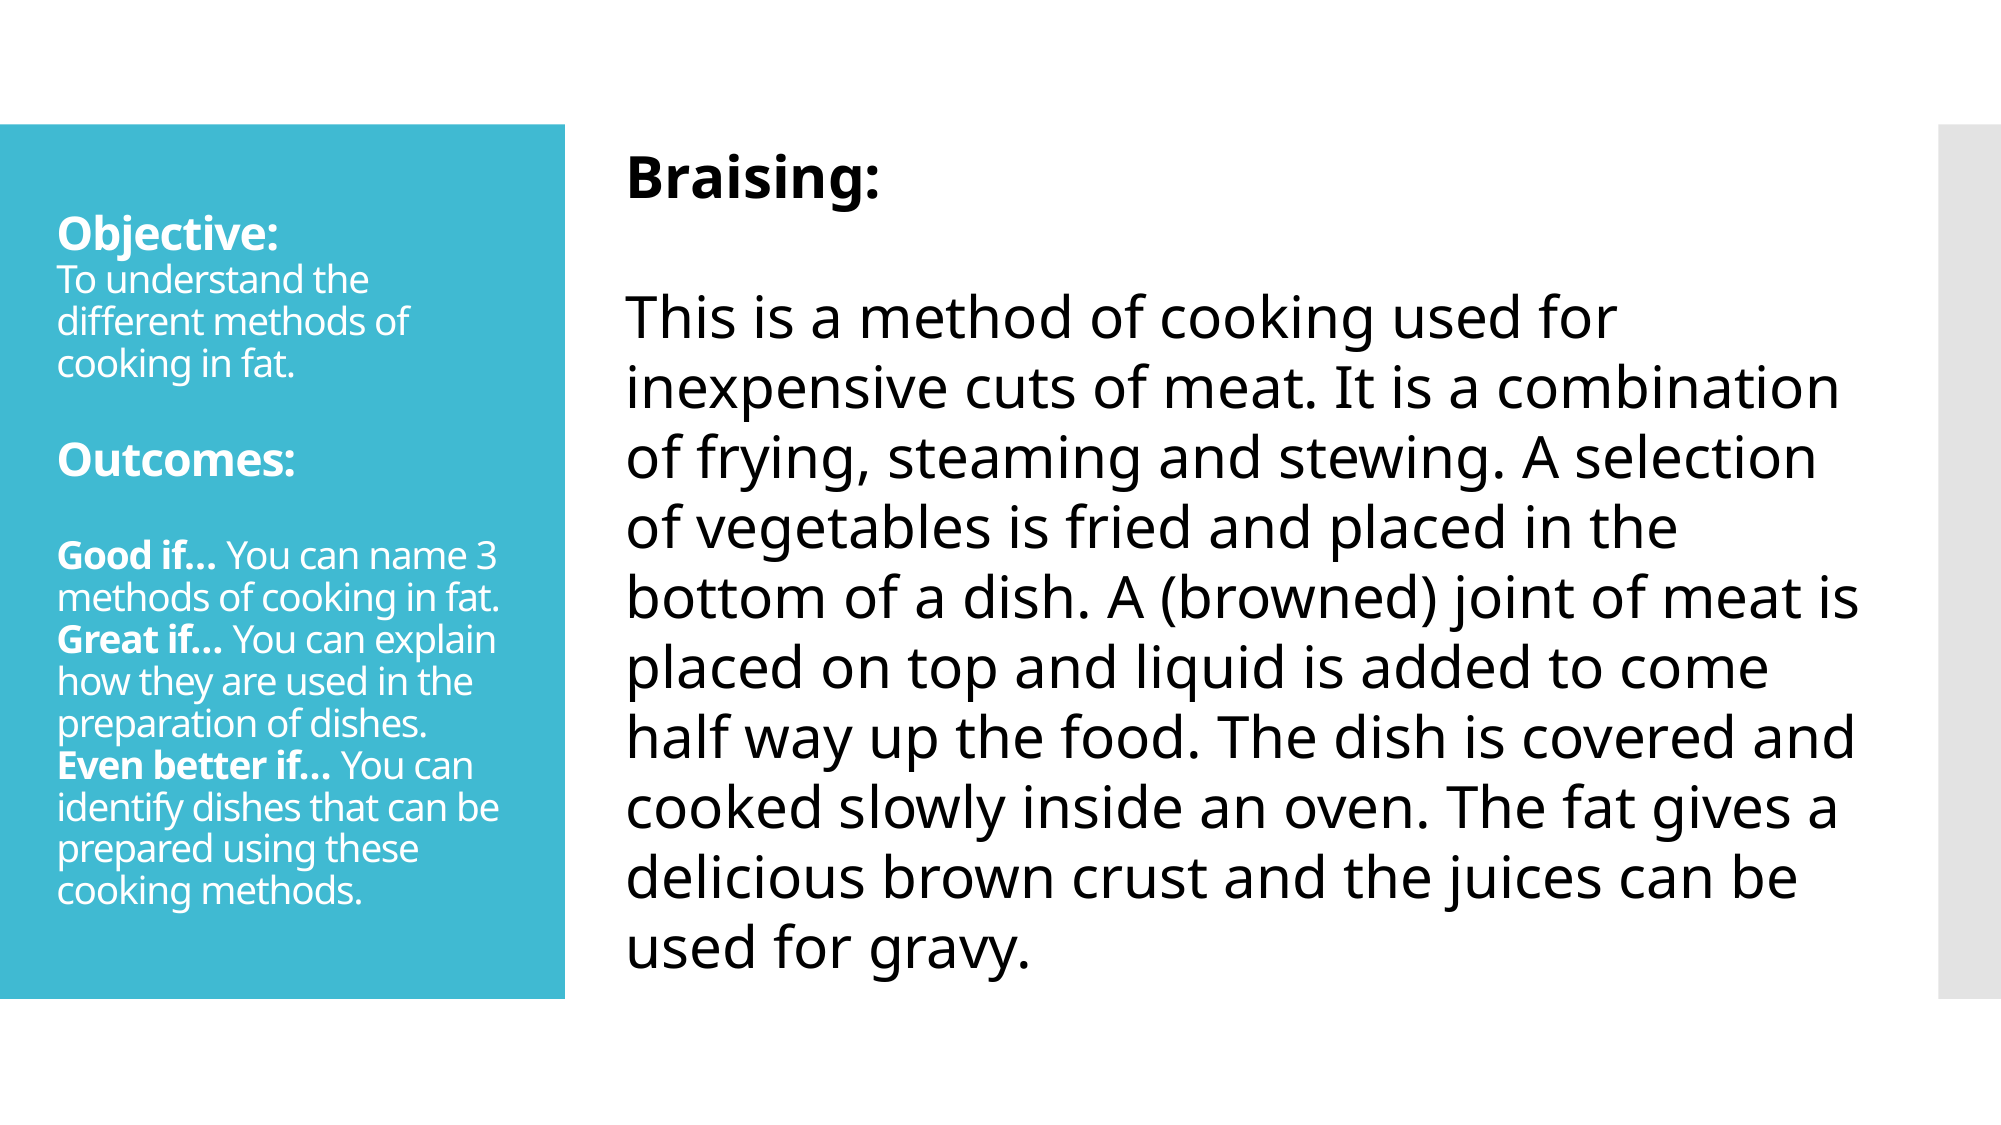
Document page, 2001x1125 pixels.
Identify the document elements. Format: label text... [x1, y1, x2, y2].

text_box Braising: This is a method of cooking used for inexpensive cuts of meat. It is a combination of frying, steaming and stewing. A selection of vegetables is fried and placed in the bottom of a dish. A (browned) joint of meat is placed on top and liquid is added to come half way up the food. The dish is covered and cooked slowly inside an oven. The fat gives a delicious brown crust and the juices can be used for gravy. [611, 133, 1890, 988]
title Objective: To understand the different methods of cooking in fat. Outcomes: Good if… You can name 3 methods of cooking in fat. Great if… You can explain how they are used in the preparation of dishes. Even better if… You can identify dishes that can be prepared using these cooking methods. [41, 184, 525, 940]
